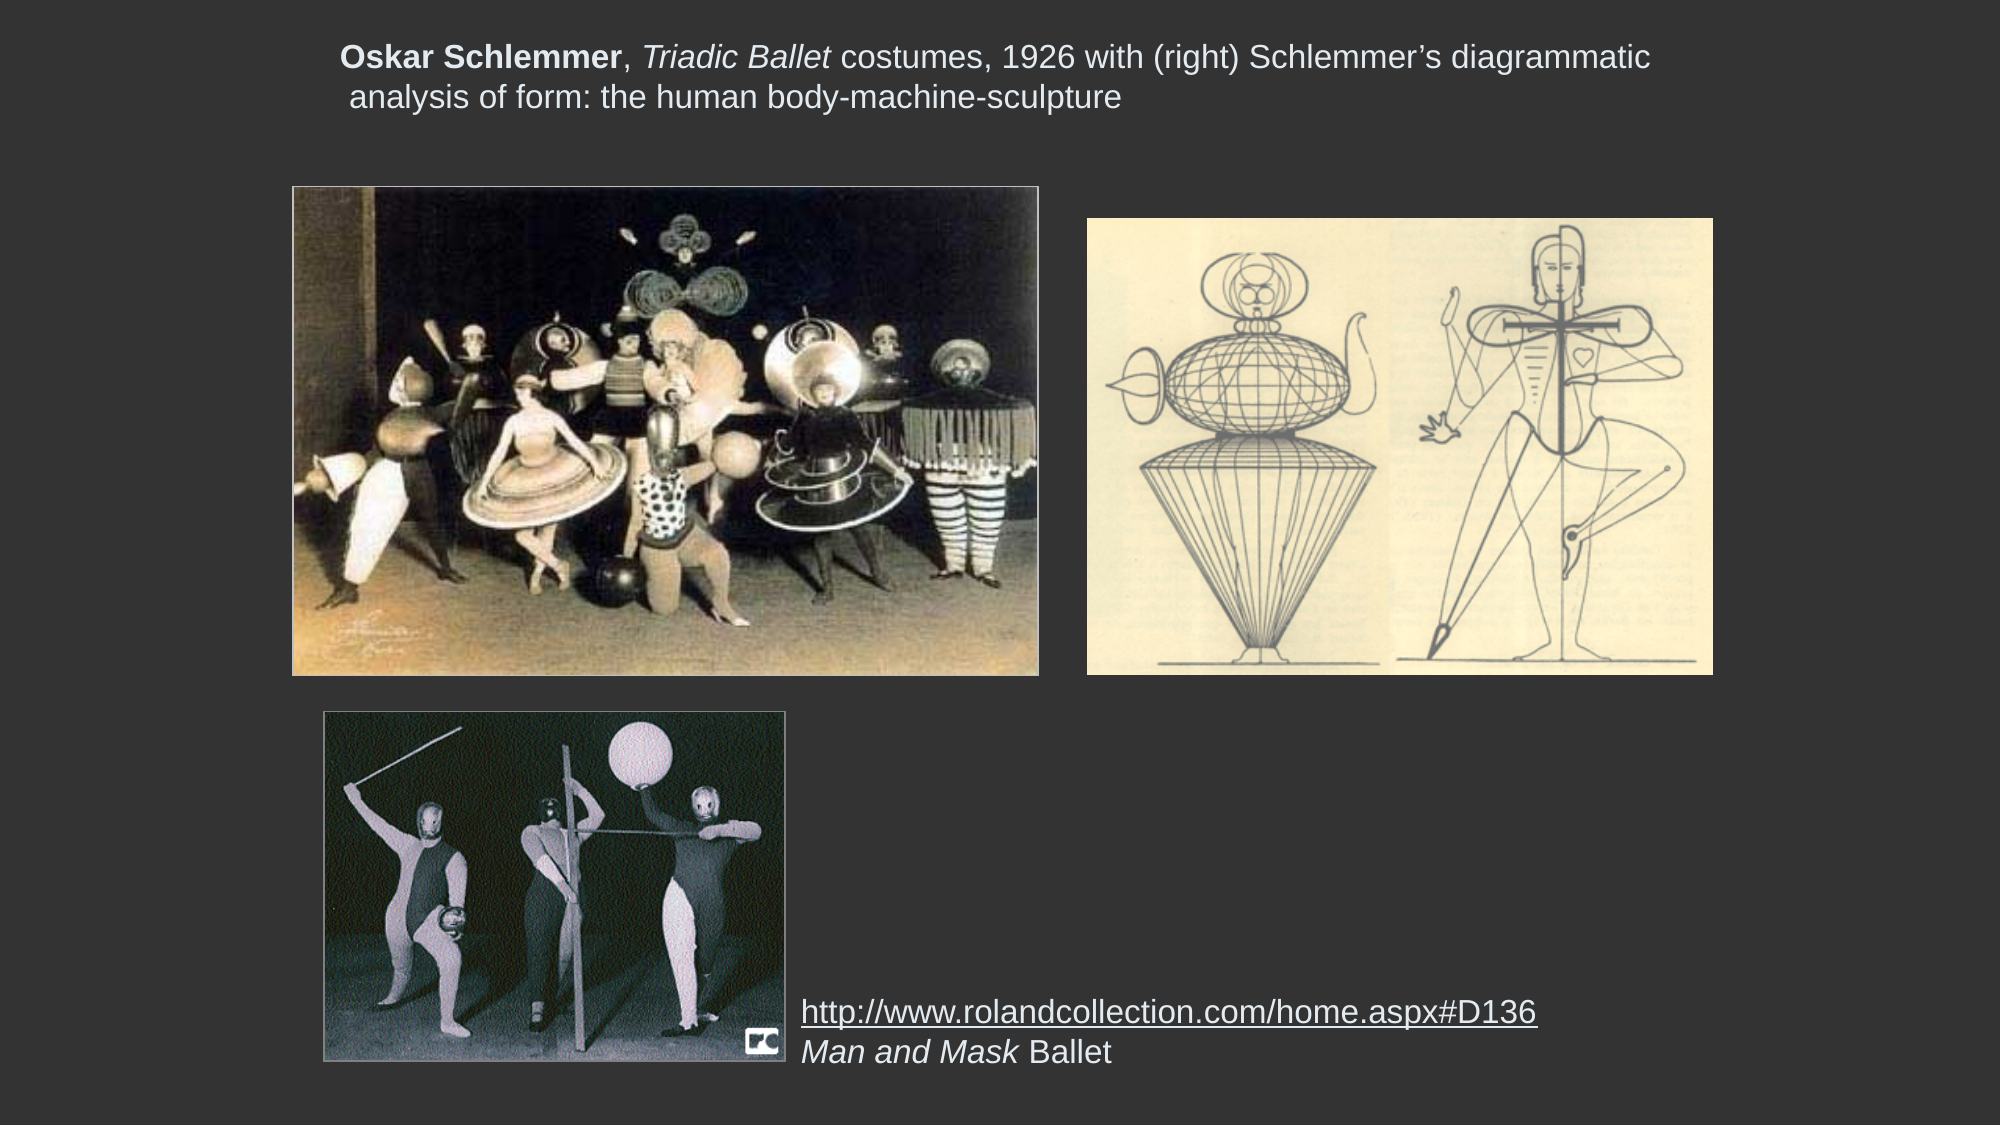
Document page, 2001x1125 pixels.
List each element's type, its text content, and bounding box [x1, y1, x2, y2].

picture [324, 712, 785, 1061]
picture [1087, 218, 1713, 676]
text_box http://www.rolandcollection.com/home.aspx#D136 Man and Mask Ballet [786, 983, 1572, 1078]
picture [293, 187, 1038, 675]
title Oskar Schlemmer, Triadic Ballet costumes, 1926 with (right) Schlemmer’s diagrammatic analysis of form: the human body-machine-sculpture [324, 0, 1675, 150]
